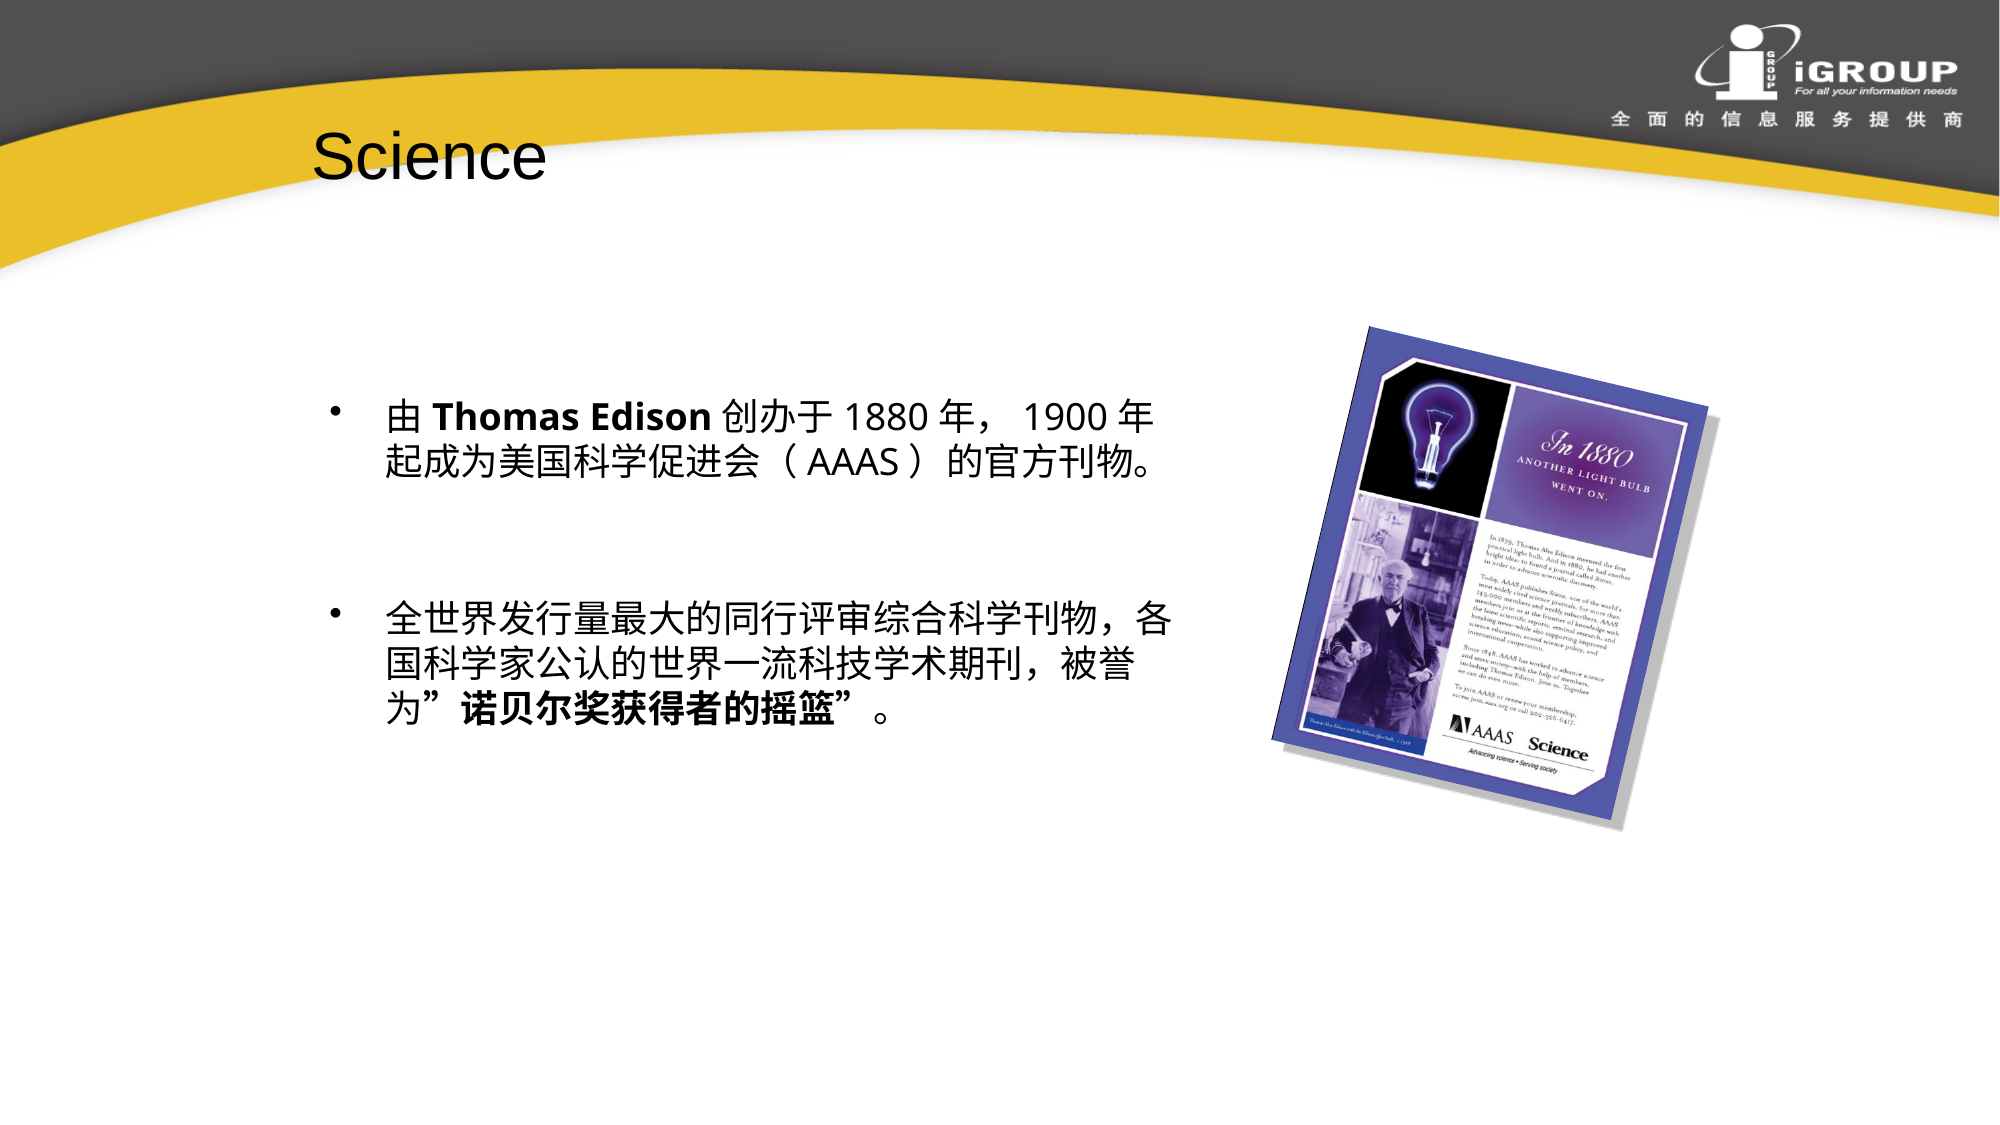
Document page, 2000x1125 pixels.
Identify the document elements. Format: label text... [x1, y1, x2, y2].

picture [1271, 326, 1709, 821]
text_box Science [296, 105, 1397, 229]
picture [0, 0, 2000, 281]
text_box 由Thomas Edison创办于1880年，1900年起成为美国科学促进会（AAAS）的官方刊物。 全世界发行量最大的同行评审综合科学刊物，各国科学家公认的世界一流科技学术期刊，被誉为”诺贝尔奖获得者的摇篮”。 [314, 385, 1189, 787]
